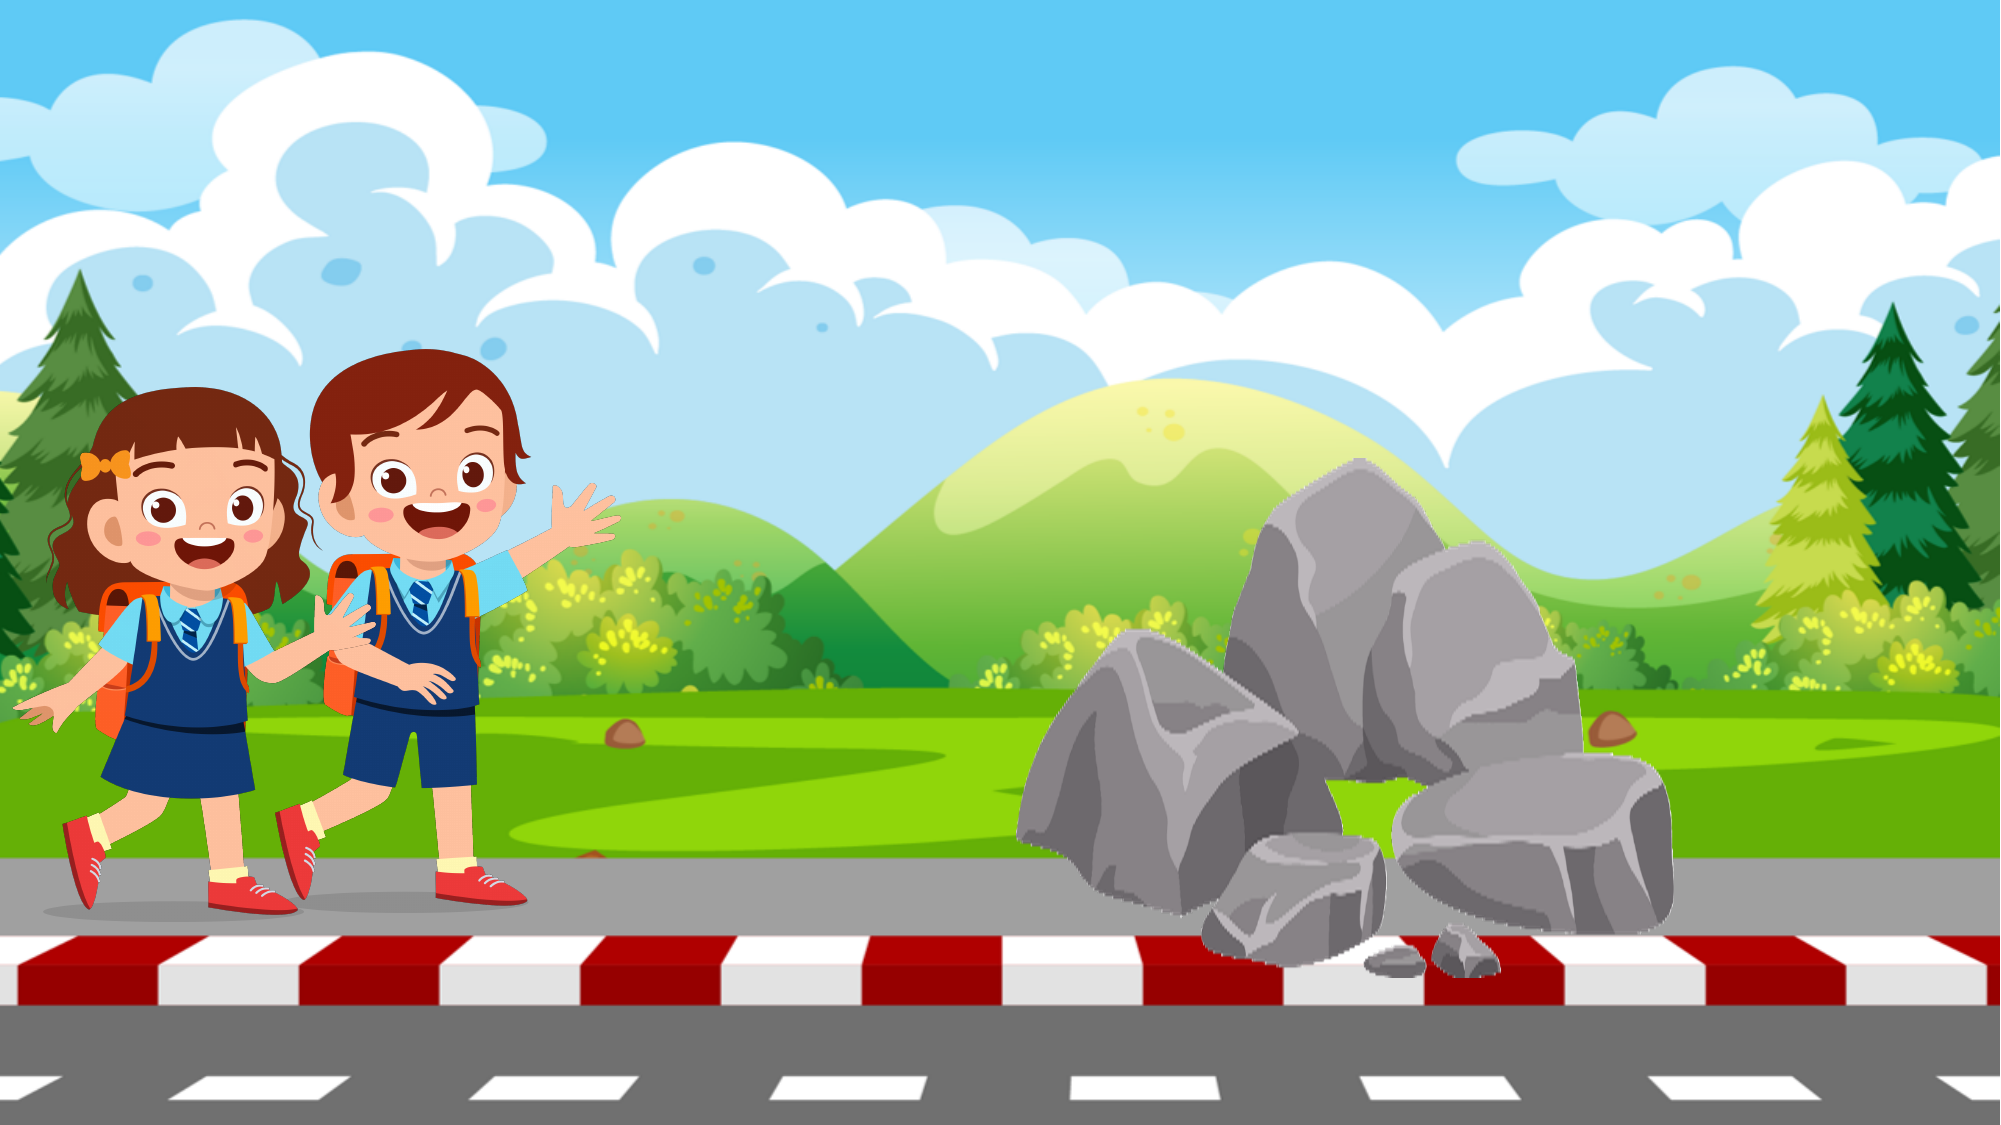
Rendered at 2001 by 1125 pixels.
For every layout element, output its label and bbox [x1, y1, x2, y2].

text_box [0, 0, 2000, 1125]
text_box [12, 349, 621, 922]
picture [1016, 458, 1674, 978]
